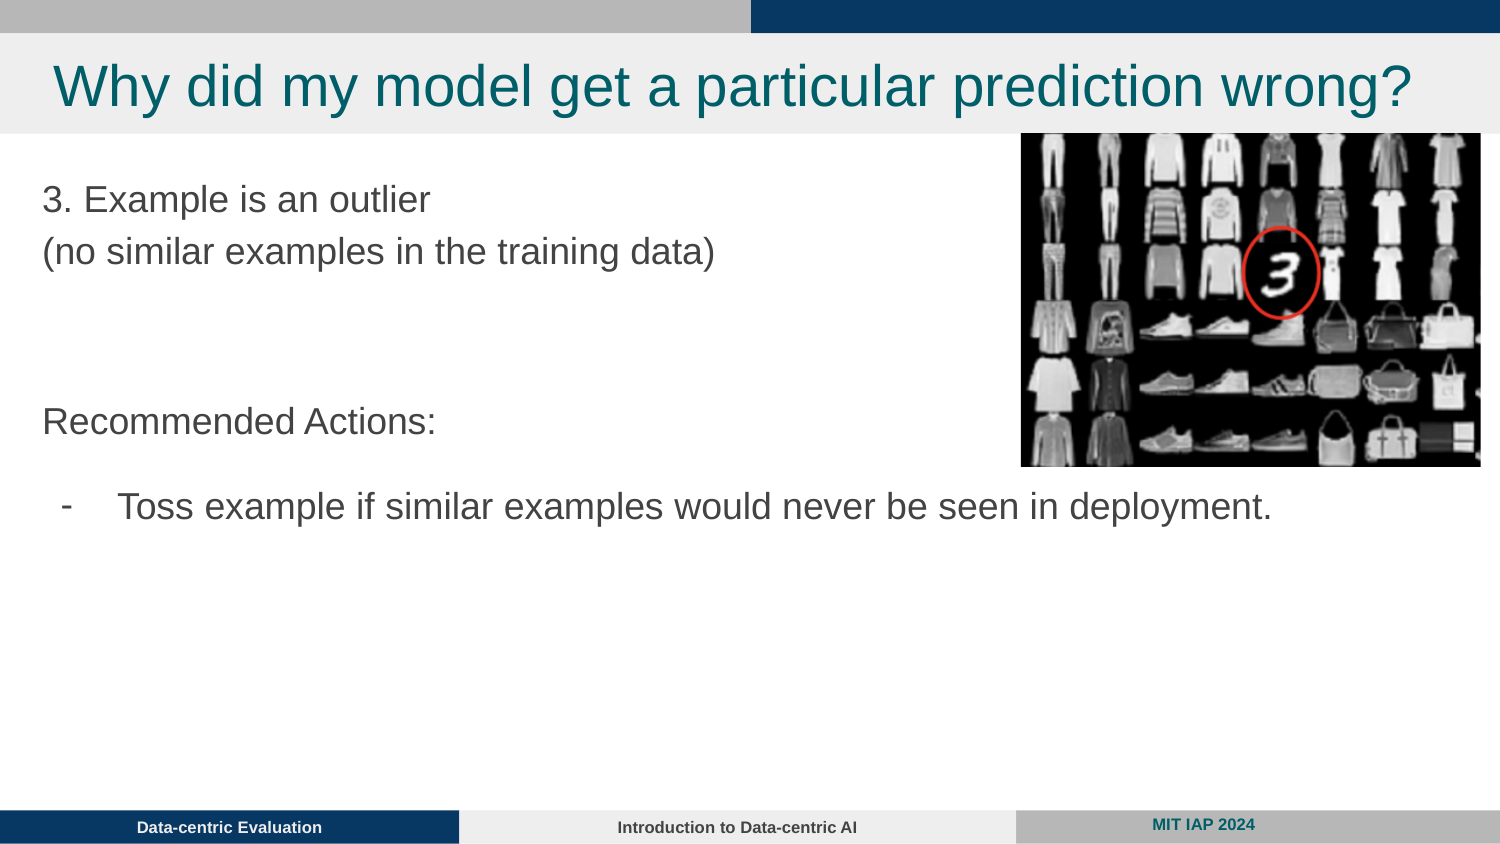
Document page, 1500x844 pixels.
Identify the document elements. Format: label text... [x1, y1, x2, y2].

title Why did my model get a particular prediction wrong? [38, 33, 1437, 134]
picture [1020, 133, 1481, 468]
list 3. Example is an outlier (no similar examples in the training data) Recommended Actions: Toss example if similar examples would never be seen in deployment. [26, 153, 1425, 649]
